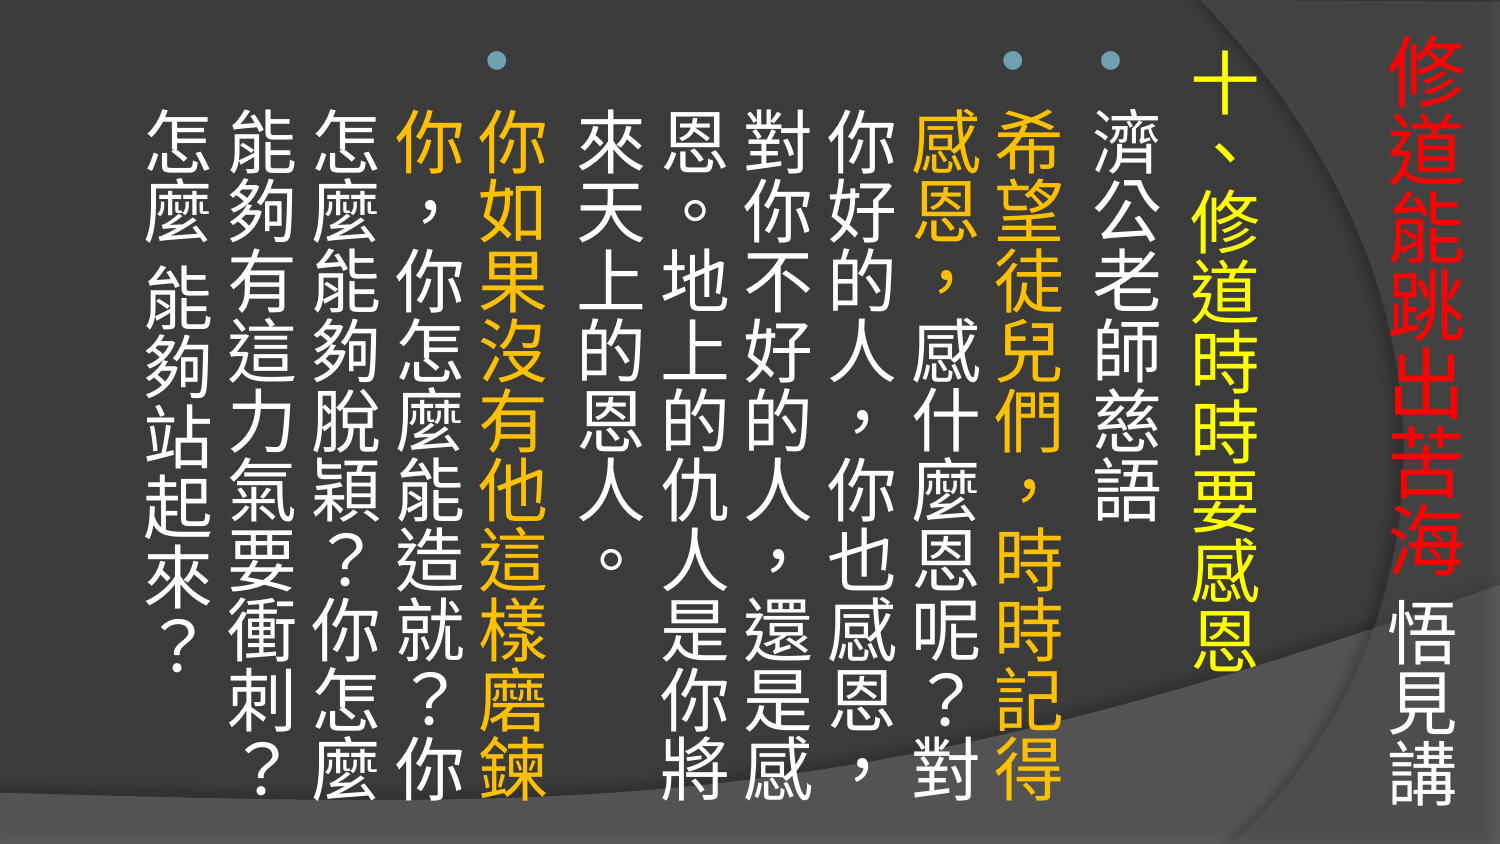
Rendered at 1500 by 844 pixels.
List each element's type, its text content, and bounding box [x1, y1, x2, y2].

title 修道能跳出苦海 悟見講 [1364, 21, 1483, 820]
list 十、修道時時要感恩 濟公老師慈語 希望徒兒們，時時記得感恩，感什麼恩呢？對你好的人，你也感恩，對你不好的人，還是感恩。地上的仇人是你將來天上的恩人。 你如果沒有他這樣磨鍊 你，你怎麼能造就？你怎麼能夠脫穎？你怎麼能夠有這力氣要衝刺？怎麼 能夠站起來？ [29, 27, 1365, 820]
